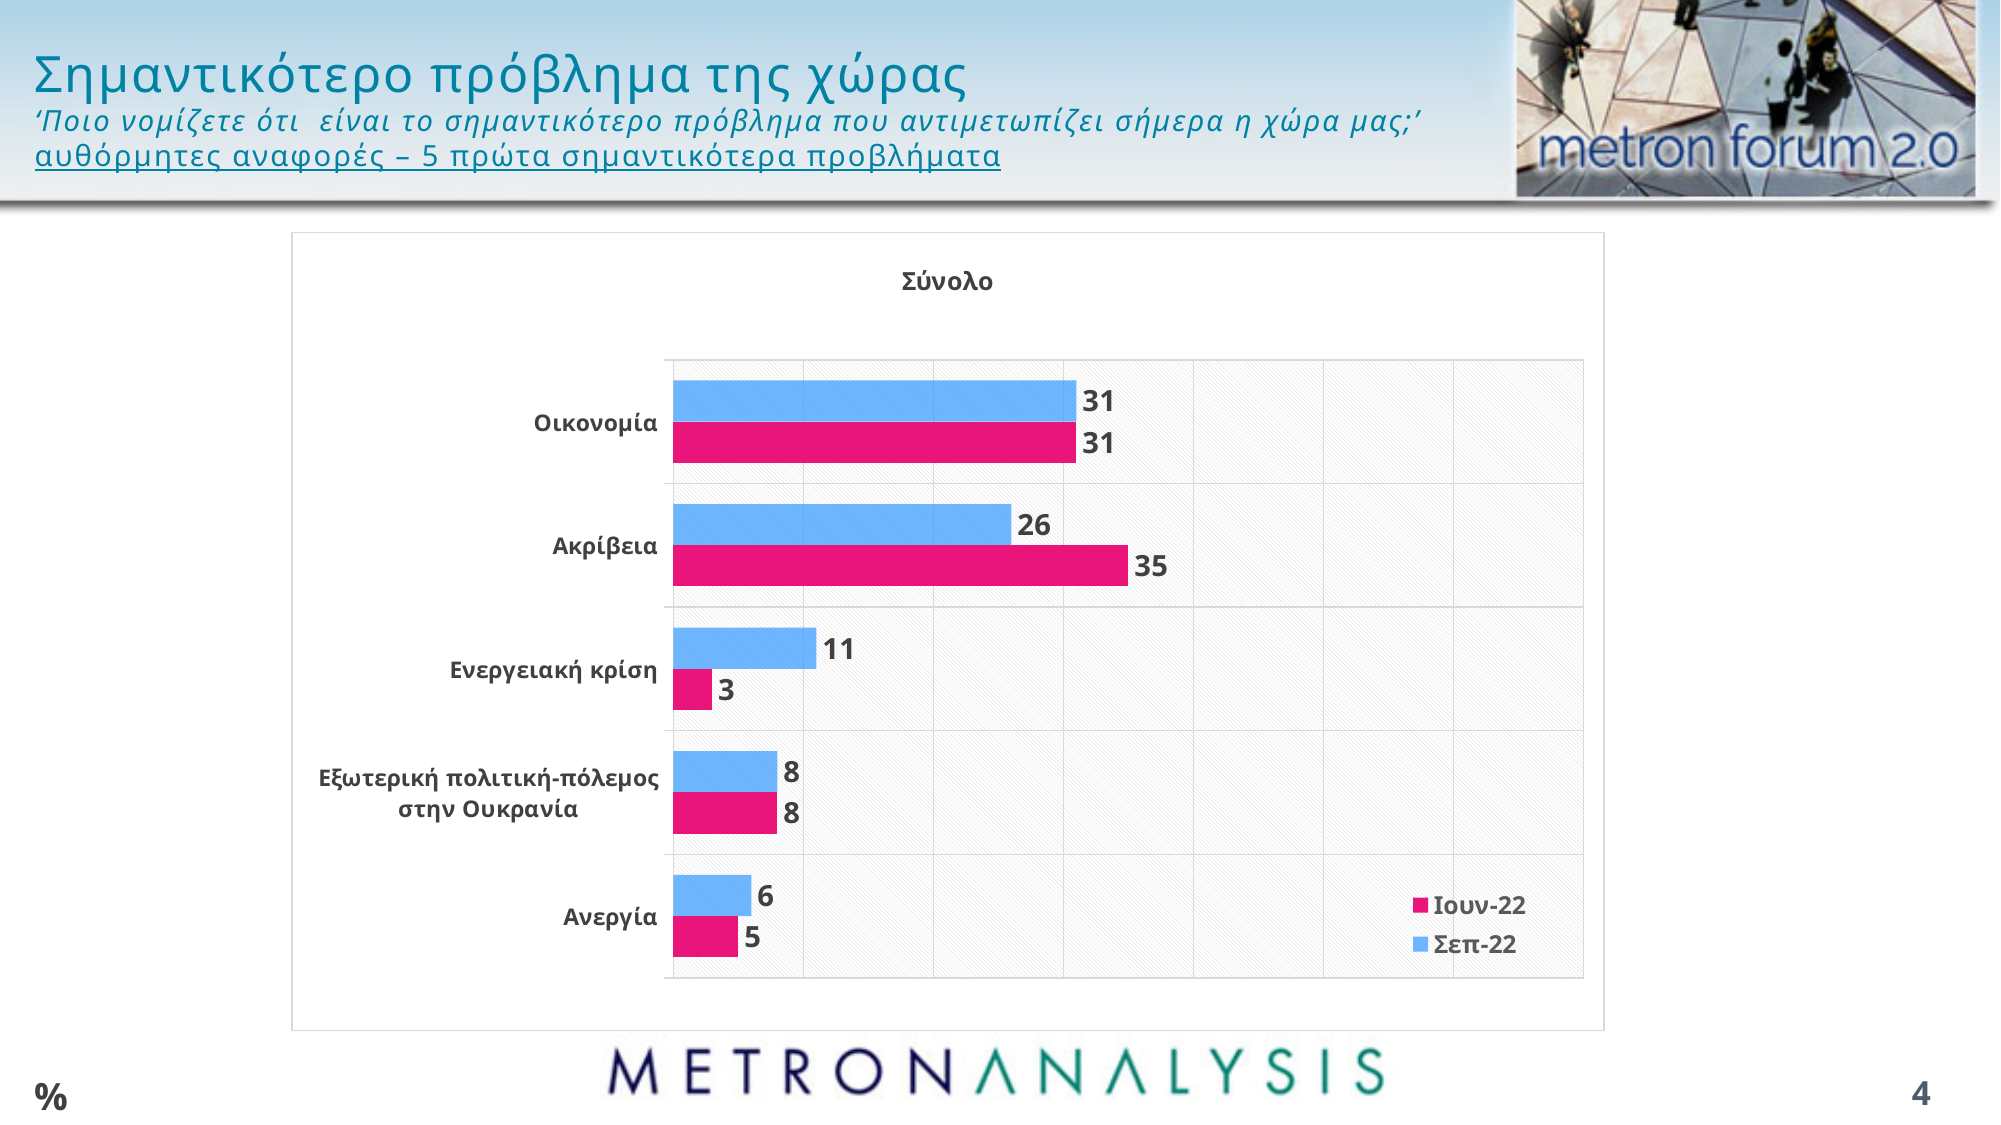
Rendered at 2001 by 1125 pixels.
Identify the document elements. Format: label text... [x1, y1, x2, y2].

chart [290, 231, 1605, 1032]
text_box 4 [1842, 1065, 2000, 1125]
picture [0, 0, 2001, 1125]
title Σημαντικότερο πρόβλημα της χώρας ‘Ποιο νομίζετε ότι είναι το σημαντικότερο πρόβλημα που αντιμετωπίζει σήμερα η χώρα μας;’ αυθόρμητες αναφορές – 5 πρώτα σημαντικότερα προβλήματα [19, 18, 1493, 197]
text_box % [19, 1065, 126, 1125]
